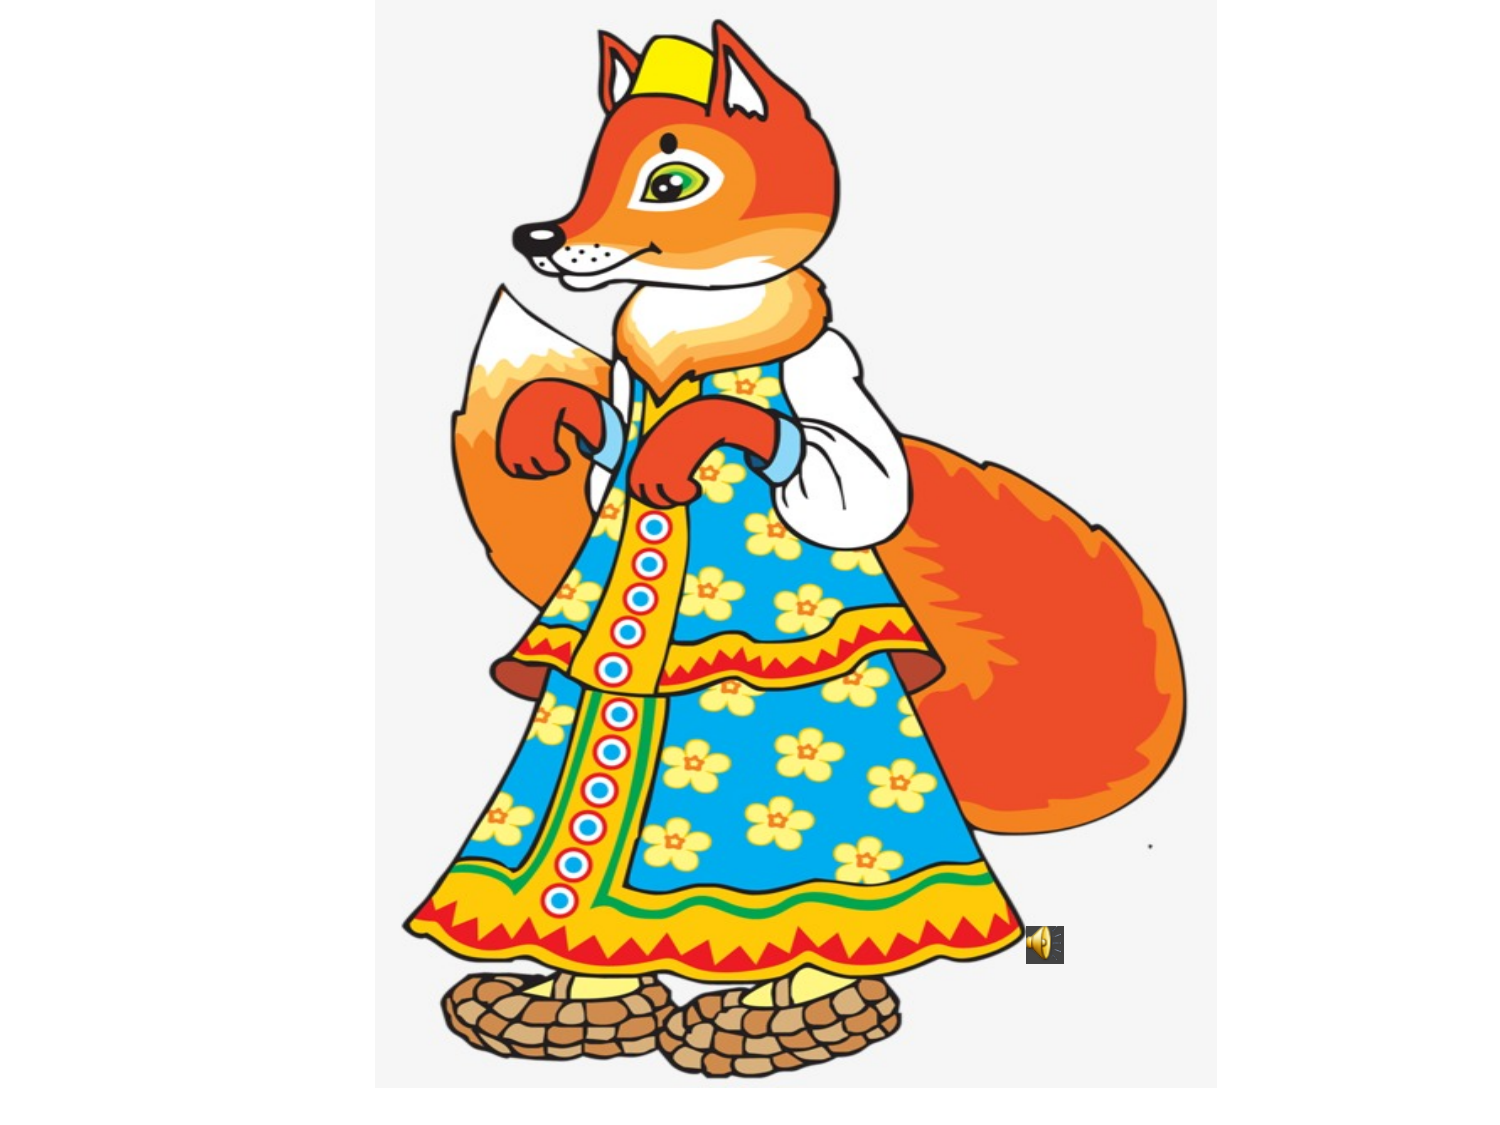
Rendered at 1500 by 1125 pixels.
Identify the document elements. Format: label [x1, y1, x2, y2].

picture [374, 0, 1217, 1088]
